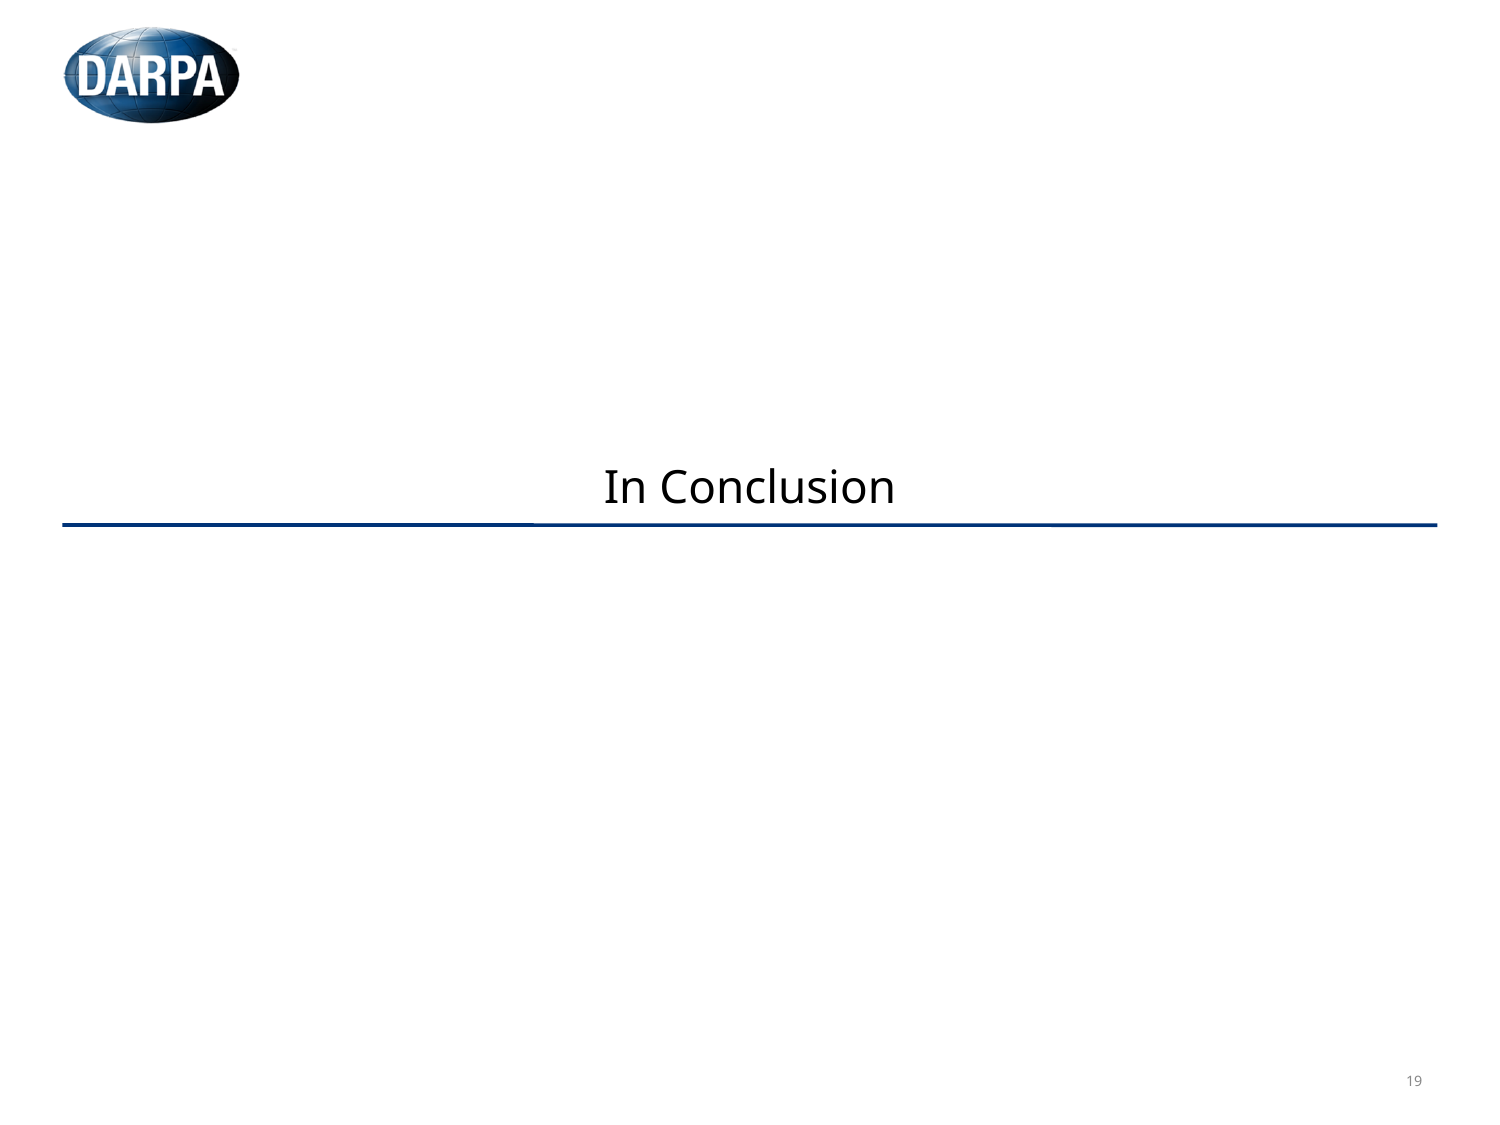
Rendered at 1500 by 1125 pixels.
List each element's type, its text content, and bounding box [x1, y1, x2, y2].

picture [24, 0, 279, 163]
slide_number 19 [1312, 1042, 1438, 1103]
title In Conclusion [112, 412, 1388, 558]
